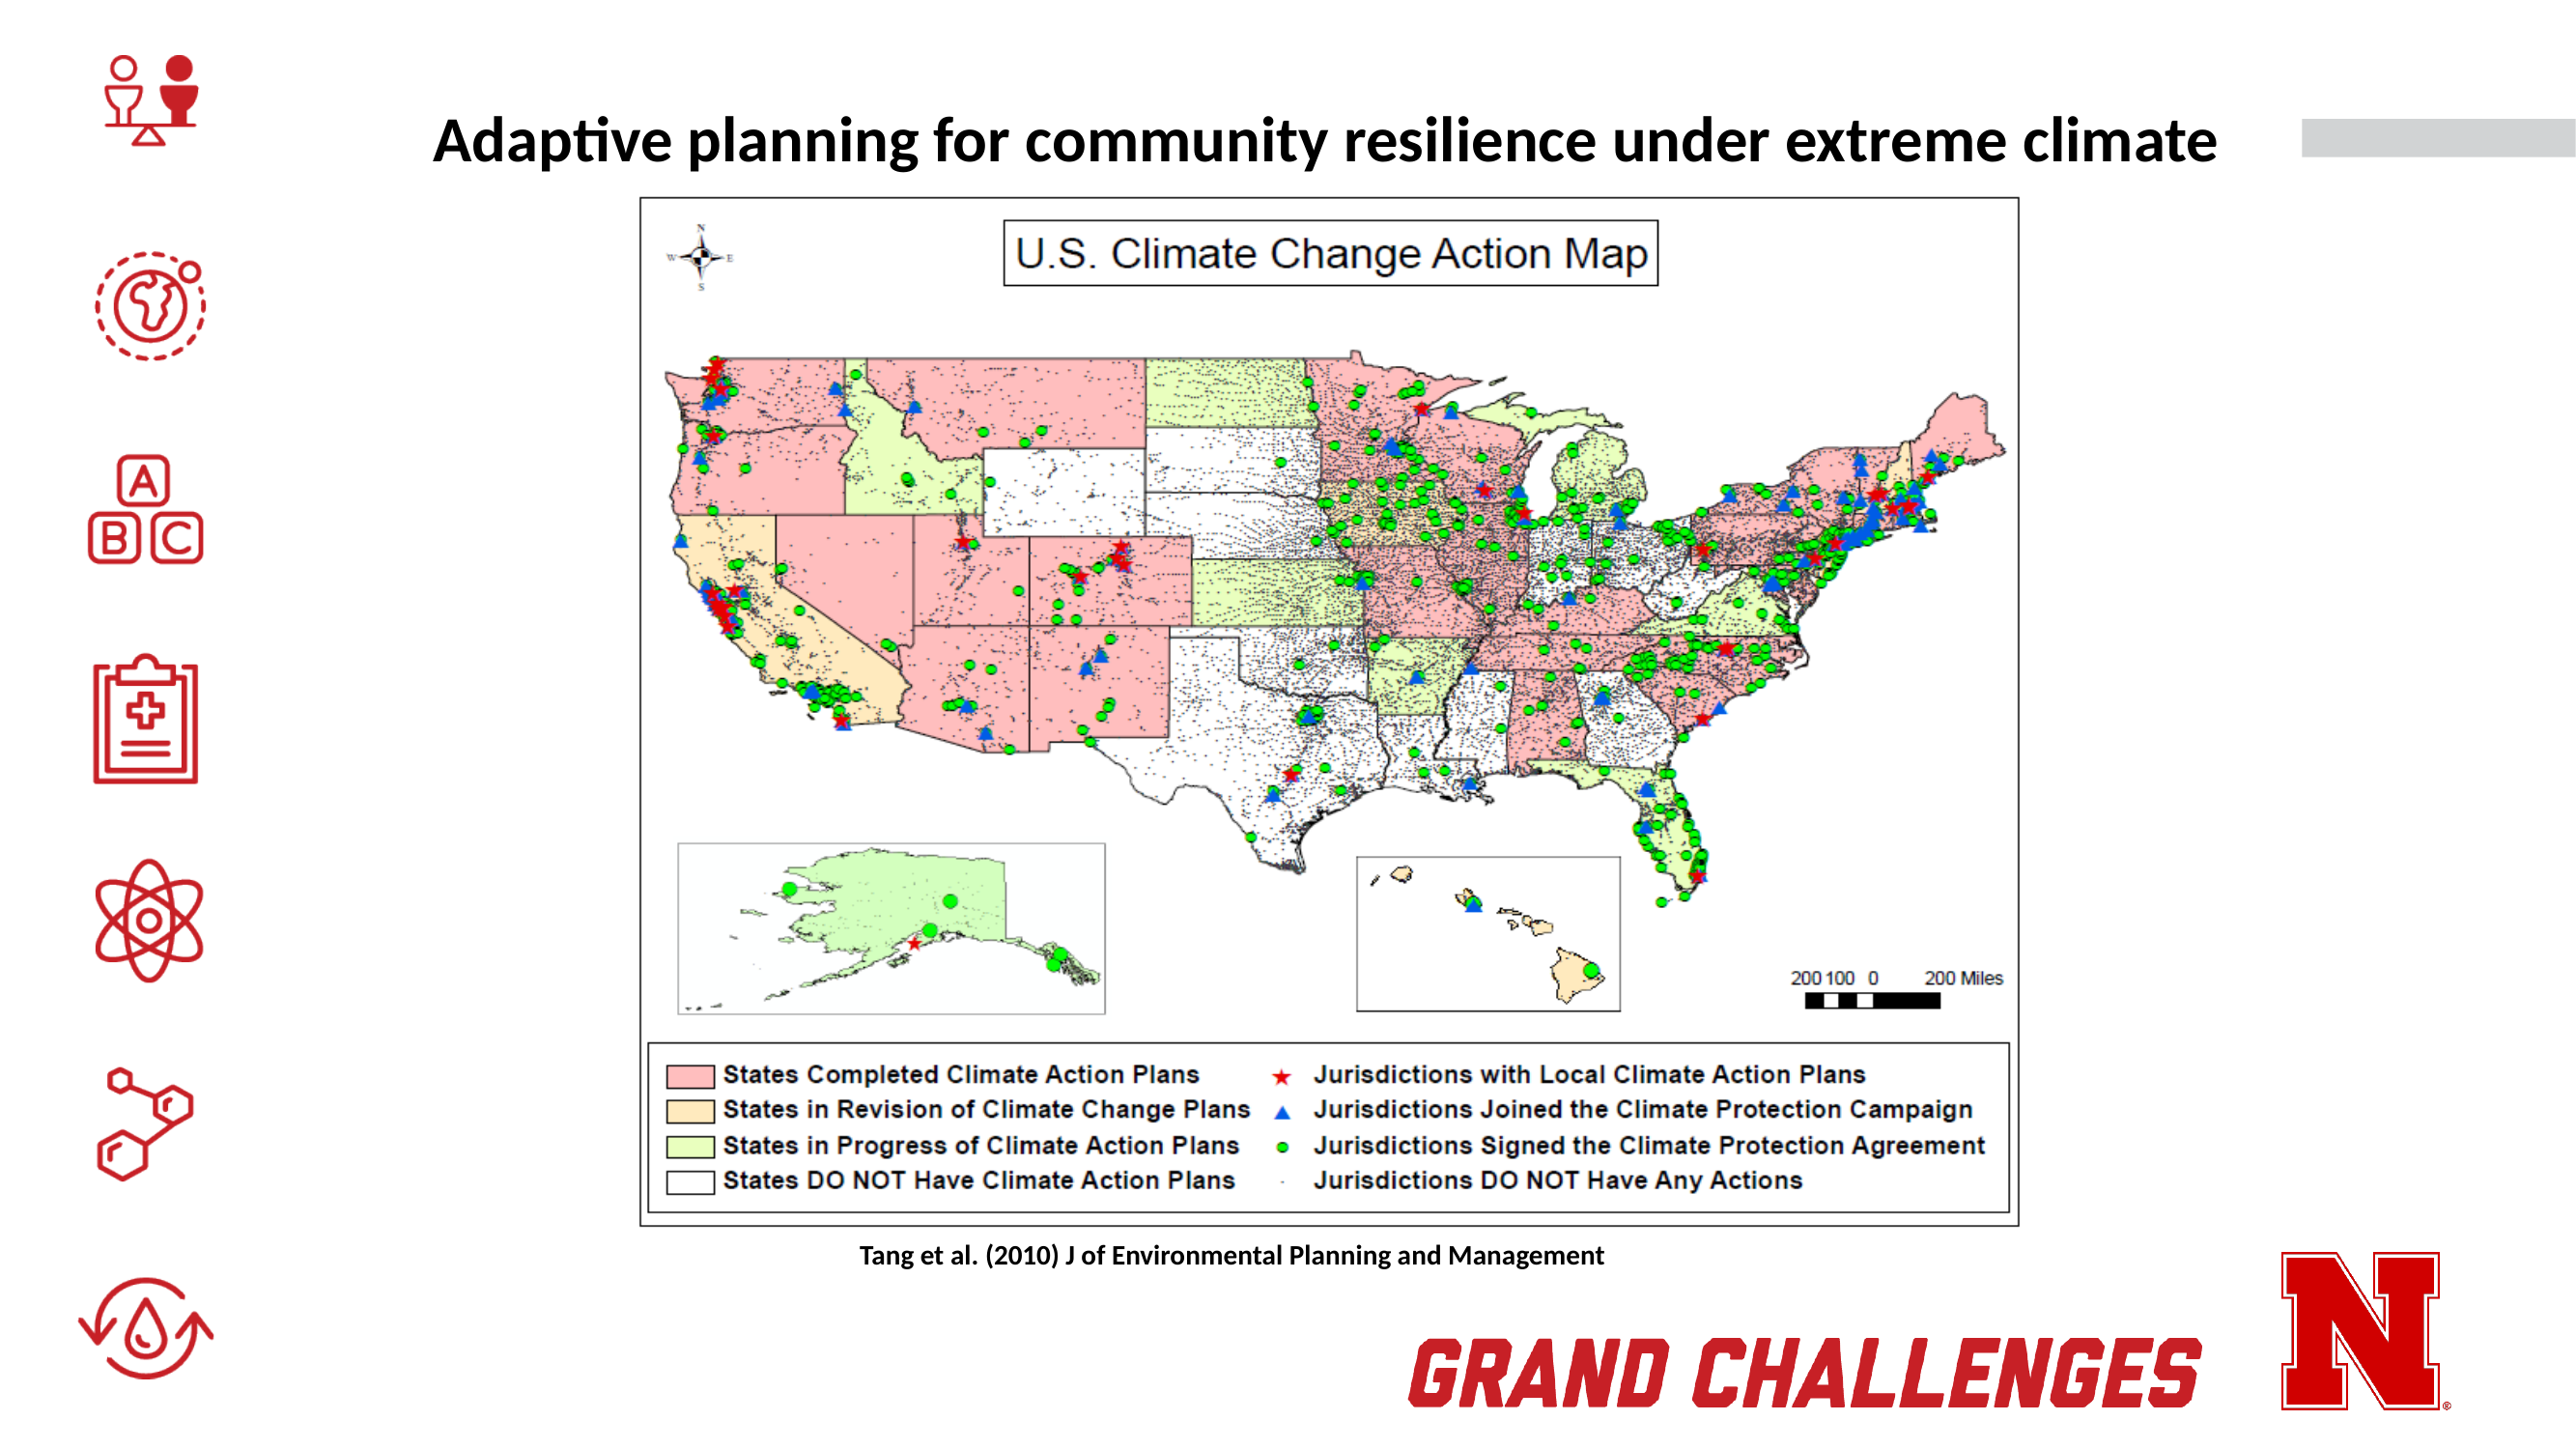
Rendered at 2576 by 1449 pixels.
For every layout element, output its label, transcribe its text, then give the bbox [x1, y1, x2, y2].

picture [1407, 1338, 2202, 1407]
text_box Tang et al. (2010) J of Environmental Planning and Management [261, 1236, 2204, 1320]
picture [77, 55, 215, 1379]
picture [634, 191, 2024, 1236]
title Adaptive planning for community resilience under extreme climate [242, 97, 2236, 180]
picture [2241, 1222, 2479, 1429]
